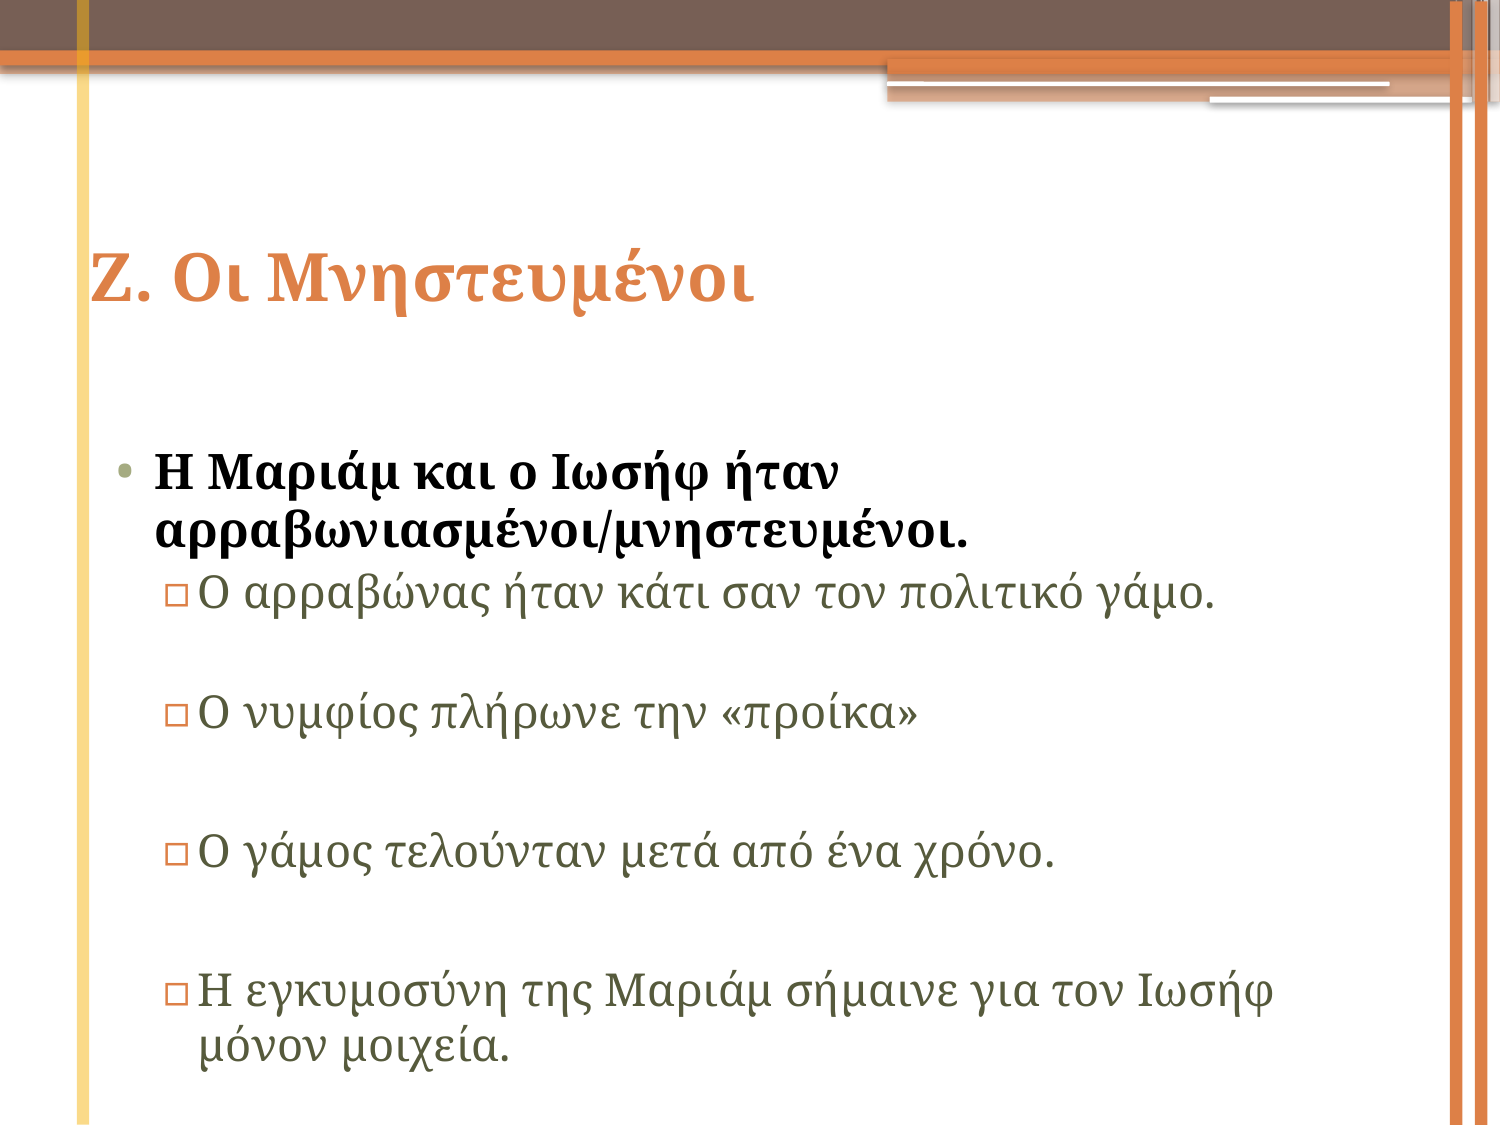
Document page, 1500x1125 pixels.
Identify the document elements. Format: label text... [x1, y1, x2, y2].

list Η Μαριάμ και ο Ιωσήφ ήταν αρραβωνιασμένοι/μνηστευμένοι. Ο αρραβώνας ήταν κάτι σαν τον πολιτικό γάμο. Ο νυμφίος πλήρωνε την «προίκα» Ο γάμος τελούνταν μετά από ένα χρόνο. Η εγκυμοσύνη της Μαριάμ σήμαινε για τον Ιωσήφ μόνον μοιχεία. [85, 369, 1436, 1079]
title Ζ. Οι Μνηστευμένοι [75, 187, 1425, 363]
